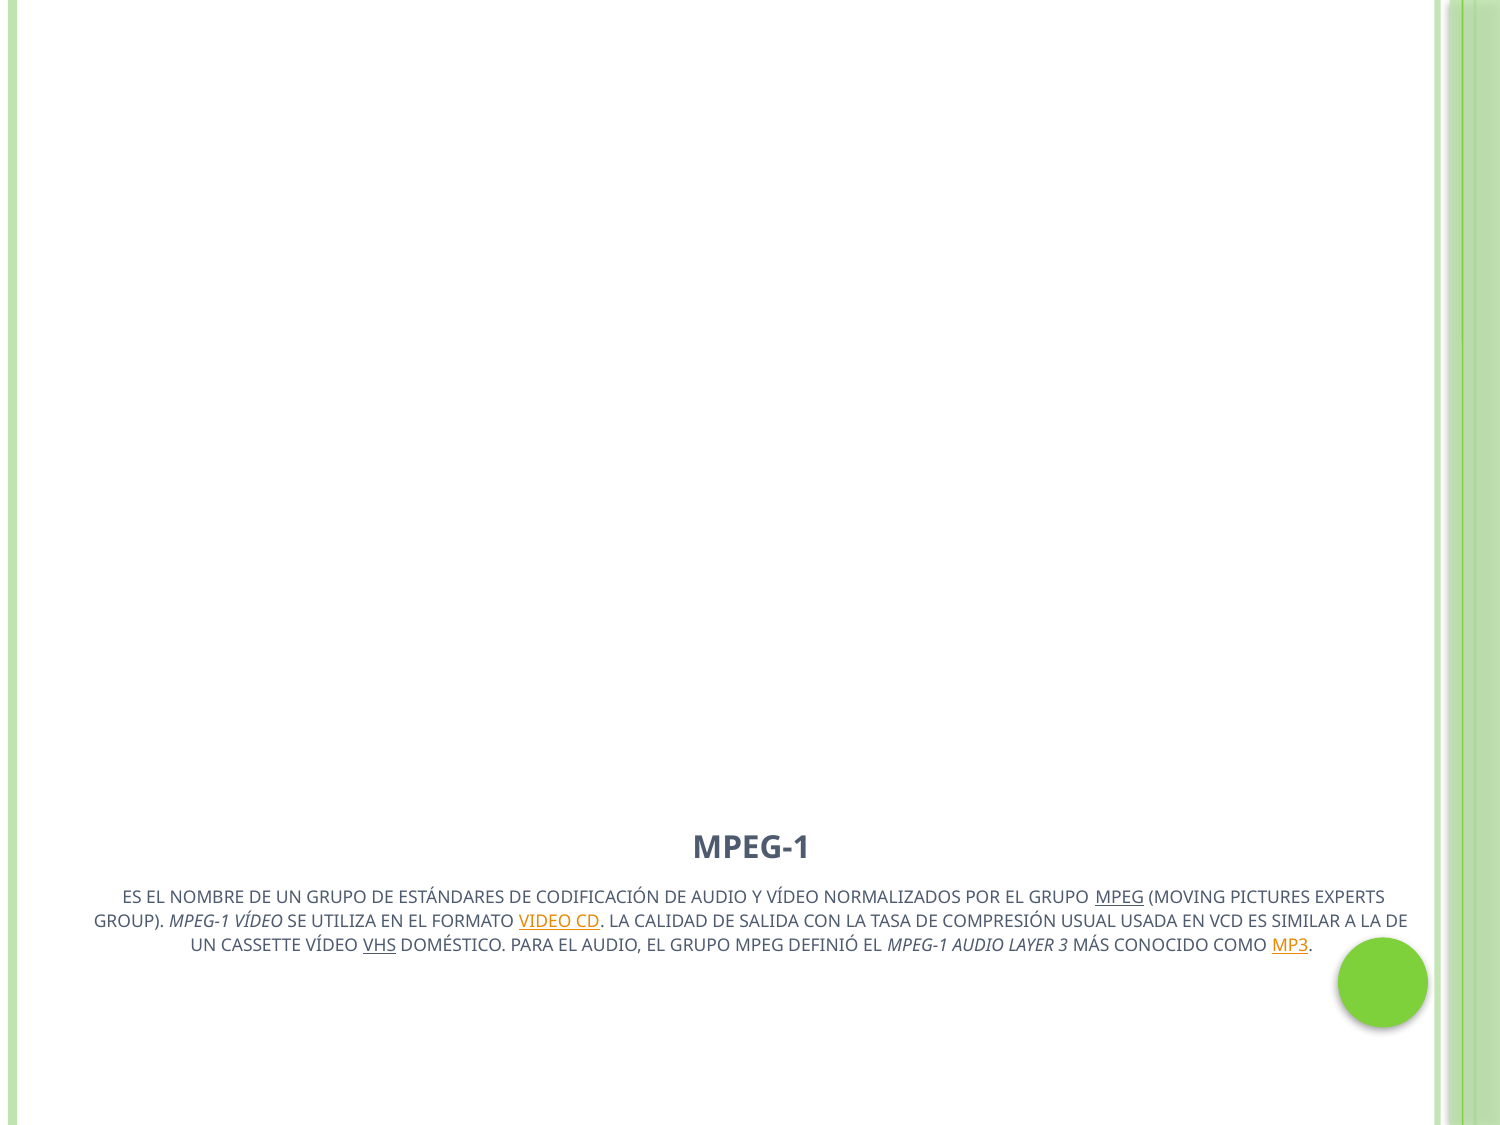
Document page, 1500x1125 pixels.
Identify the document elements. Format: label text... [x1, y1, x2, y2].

title MPEG-1 Es el nombre de un grupo de estándares de codificación de audio y vídeo normalizados por el grupo MPEG (Moving Pictures Experts Group). MPEG-1 vídeo se utiliza en el formato Video CD. La calidad de salida con la tasa de compresión usual usada en VCD es similar a la de un cassette vídeo VHS doméstico. Para el audio, el grupo MPEG definió el MPEG-1 audio layer 3 más conocido como MP3. [76, 798, 1427, 987]
